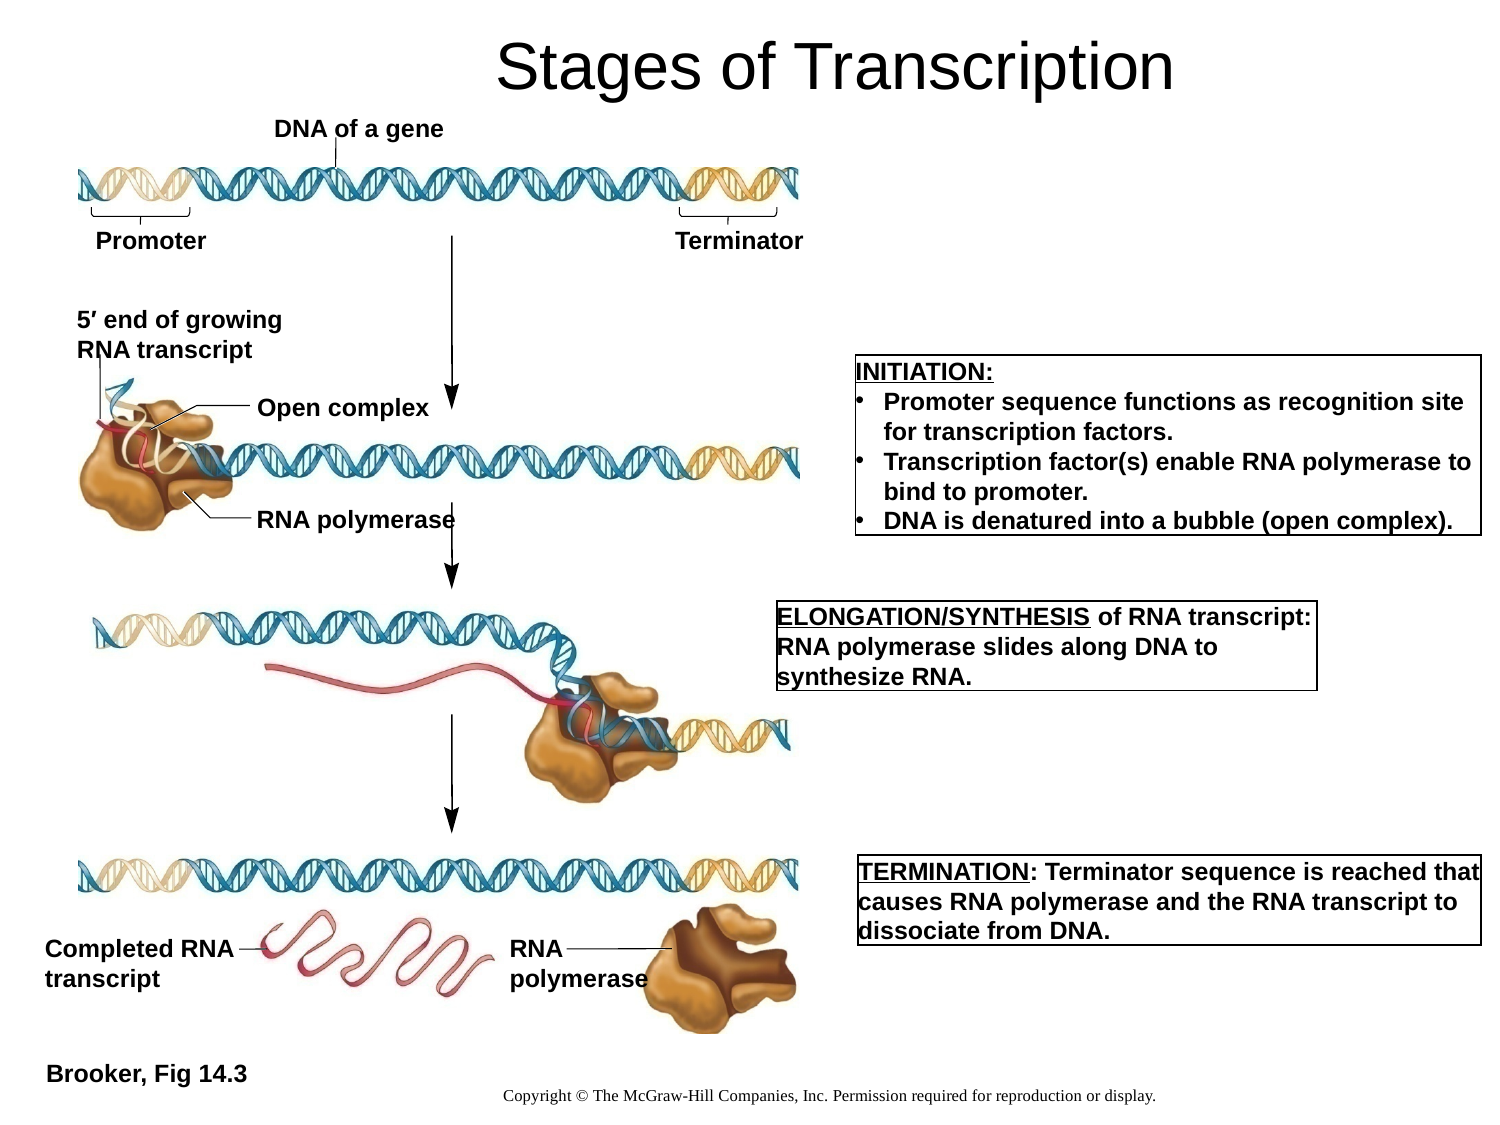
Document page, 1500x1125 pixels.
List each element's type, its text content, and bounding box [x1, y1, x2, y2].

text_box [93, 354, 101, 420]
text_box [443, 502, 460, 590]
picture [77, 167, 800, 1035]
title Stages of Transcription [284, 12, 1388, 114]
text_box Completed RNA transcript [44, 933, 72, 993]
text_box DNA of a gene [274, 112, 445, 143]
text_box TERMINATION: Terminator sequence is reached that causes RNA polymerase and the RNA transcript to dissociate from DNA. [858, 855, 1482, 946]
text_box INITIATION: Promoter sequence functions as recognition site for transcription factors. Transcription factor(s) enable RNA polymerase to bind to promoter. DNA is denatured into a bubble (open complex). [855, 355, 1482, 535]
text_box Copyright © The McGraw-Hill Companies, Inc. Permission required for reproduction or display. [503, 1085, 1158, 1106]
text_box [679, 206, 778, 225]
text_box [443, 235, 460, 410]
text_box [182, 491, 252, 519]
text_box ELONGATION/SYNTHESIS of RNA transcript: RNA polymerase slides along DNA to synthesize RNA. [804, 600, 1317, 691]
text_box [443, 714, 460, 834]
text_box Brooker, Fig 14.3 [31, 1050, 264, 1095]
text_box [149, 405, 251, 430]
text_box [91, 206, 191, 225]
